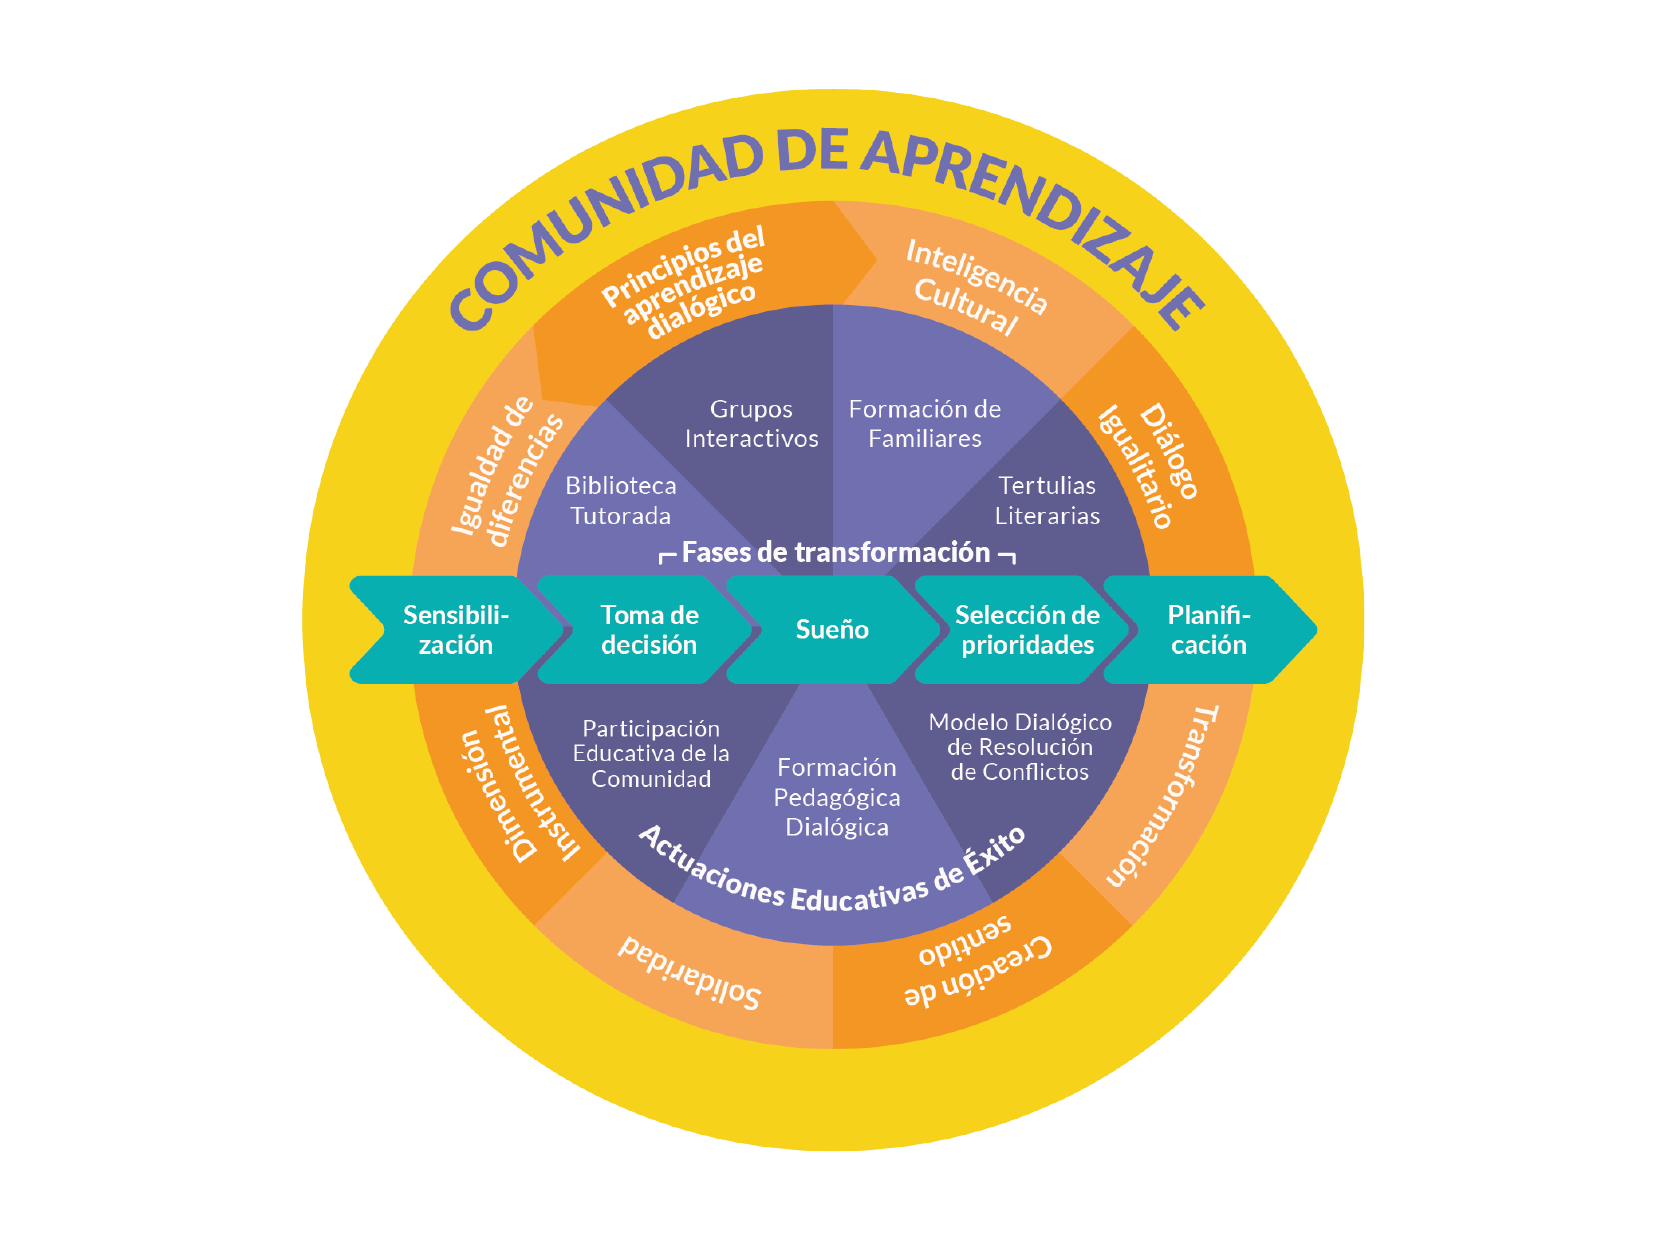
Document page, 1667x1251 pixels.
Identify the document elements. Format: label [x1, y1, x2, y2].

picture [175, 0, 1492, 1250]
